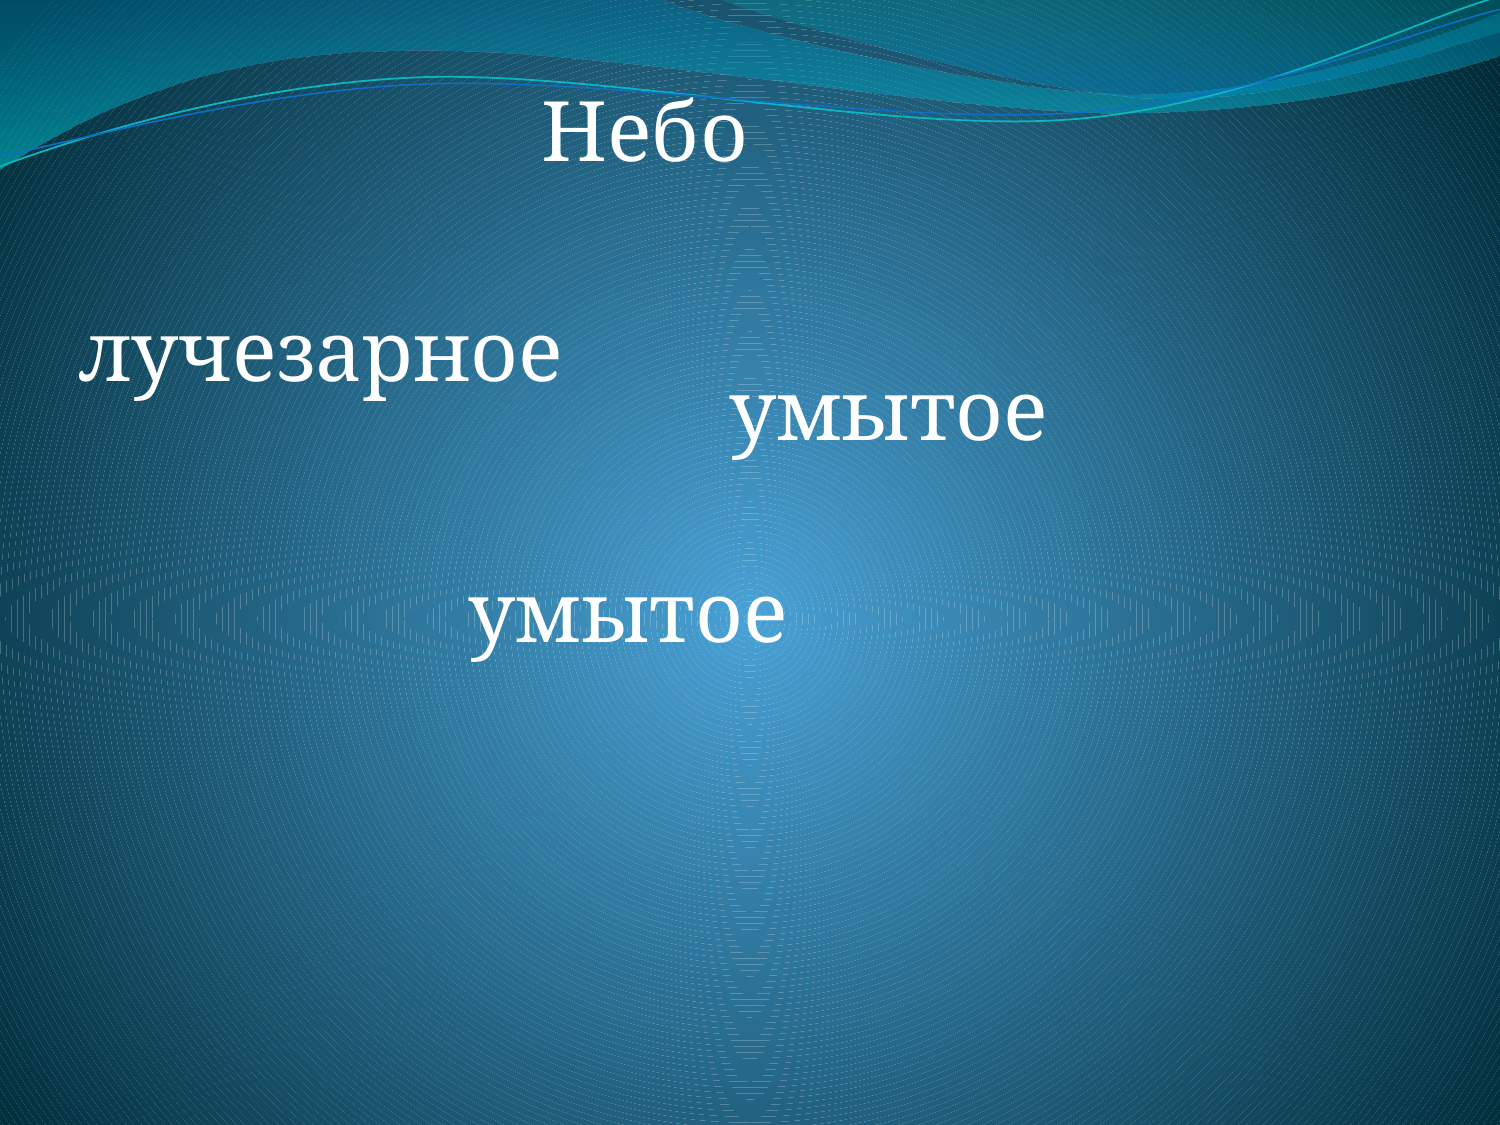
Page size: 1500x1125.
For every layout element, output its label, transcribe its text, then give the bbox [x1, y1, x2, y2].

text_box лучезарное [64, 290, 610, 406]
text_box Небо [454, 71, 857, 186]
text_box умытое [453, 551, 803, 667]
text_box умытое [714, 349, 1188, 465]
